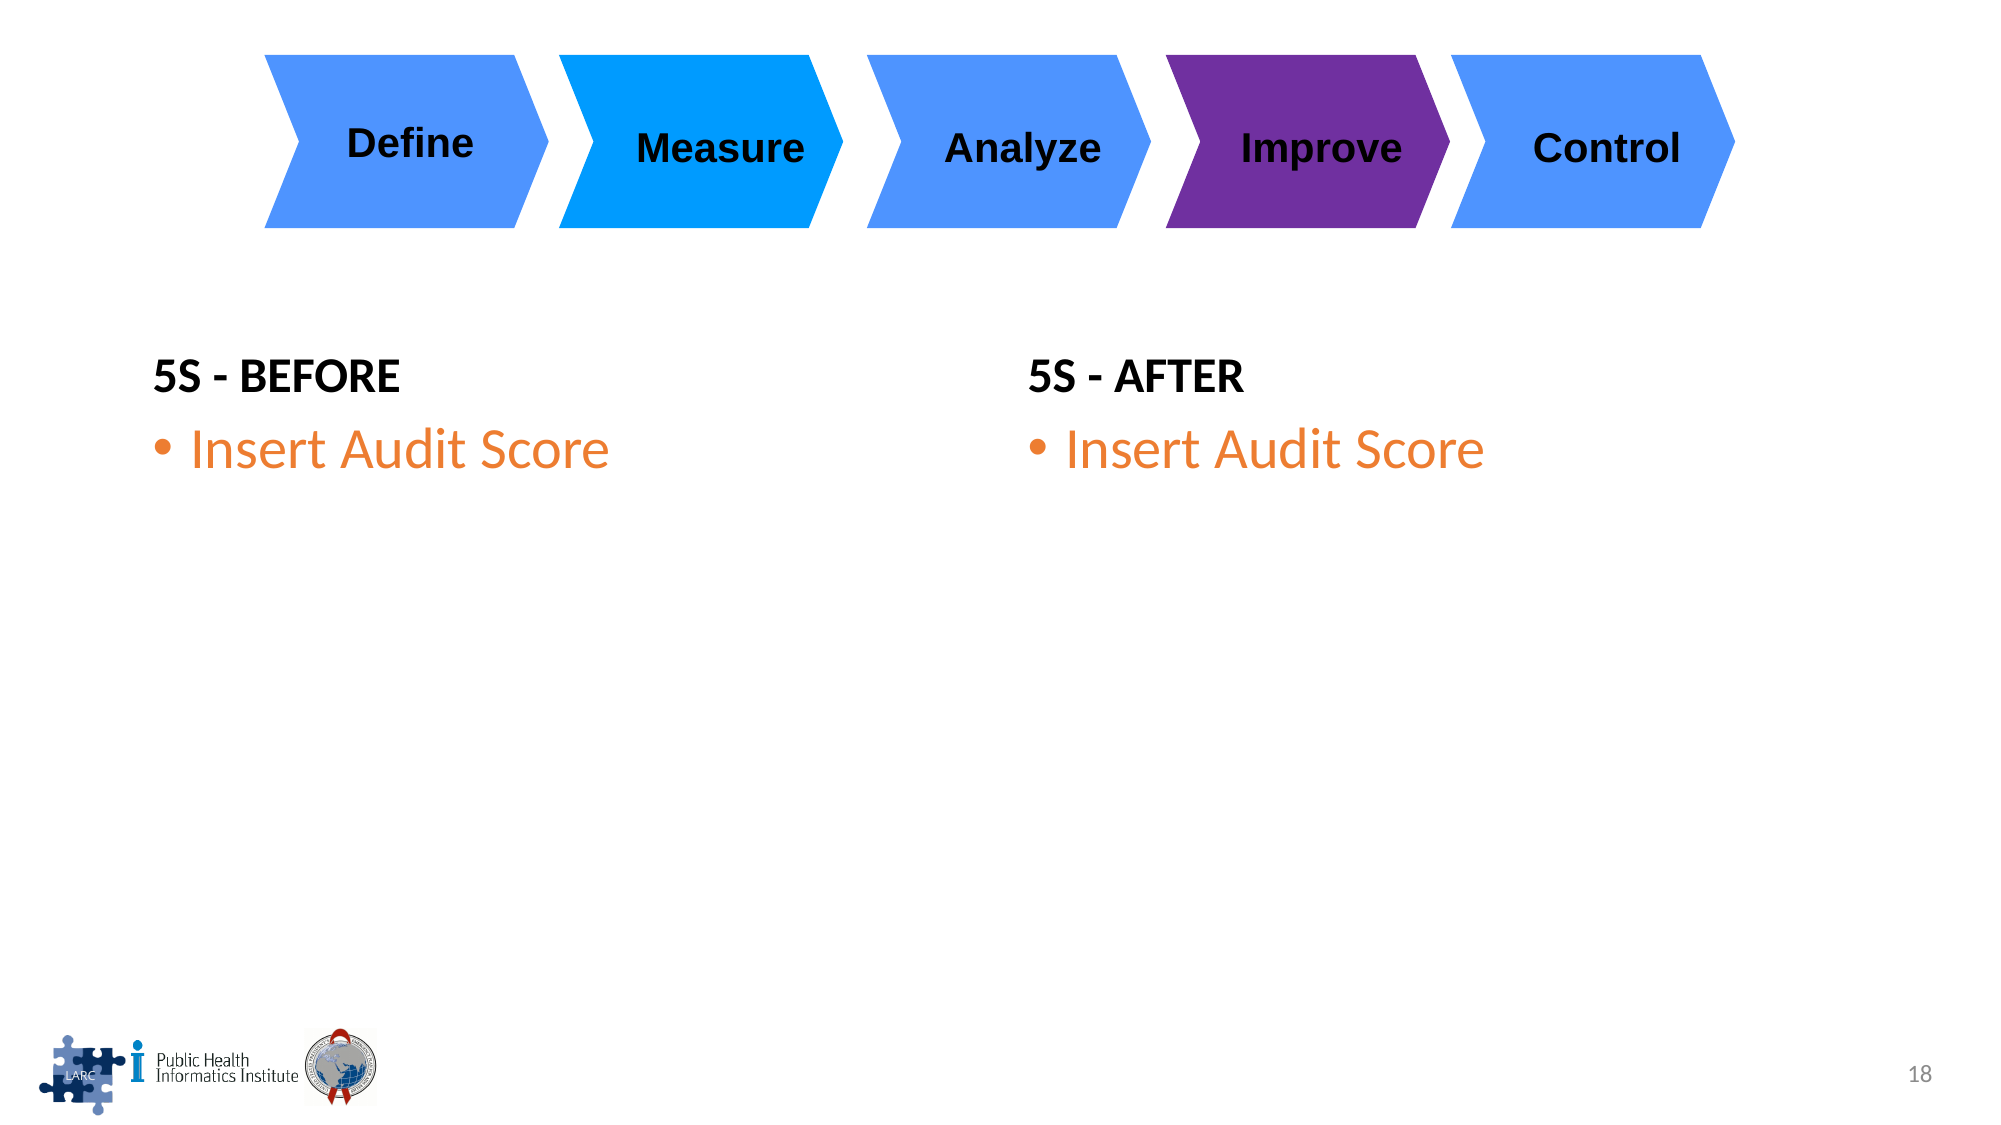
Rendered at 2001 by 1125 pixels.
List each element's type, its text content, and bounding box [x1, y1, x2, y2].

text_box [264, 54, 1736, 229]
picture [0, 1035, 298, 1118]
picture [304, 1028, 377, 1106]
slide_number 18 [1862, 1042, 1948, 1103]
list 5S - BEFORE [137, 275, 984, 410]
list 5S - AFTER [1012, 275, 1863, 410]
list Insert Audit Score [137, 410, 984, 1016]
list Insert Audit Score [1012, 410, 1863, 1016]
